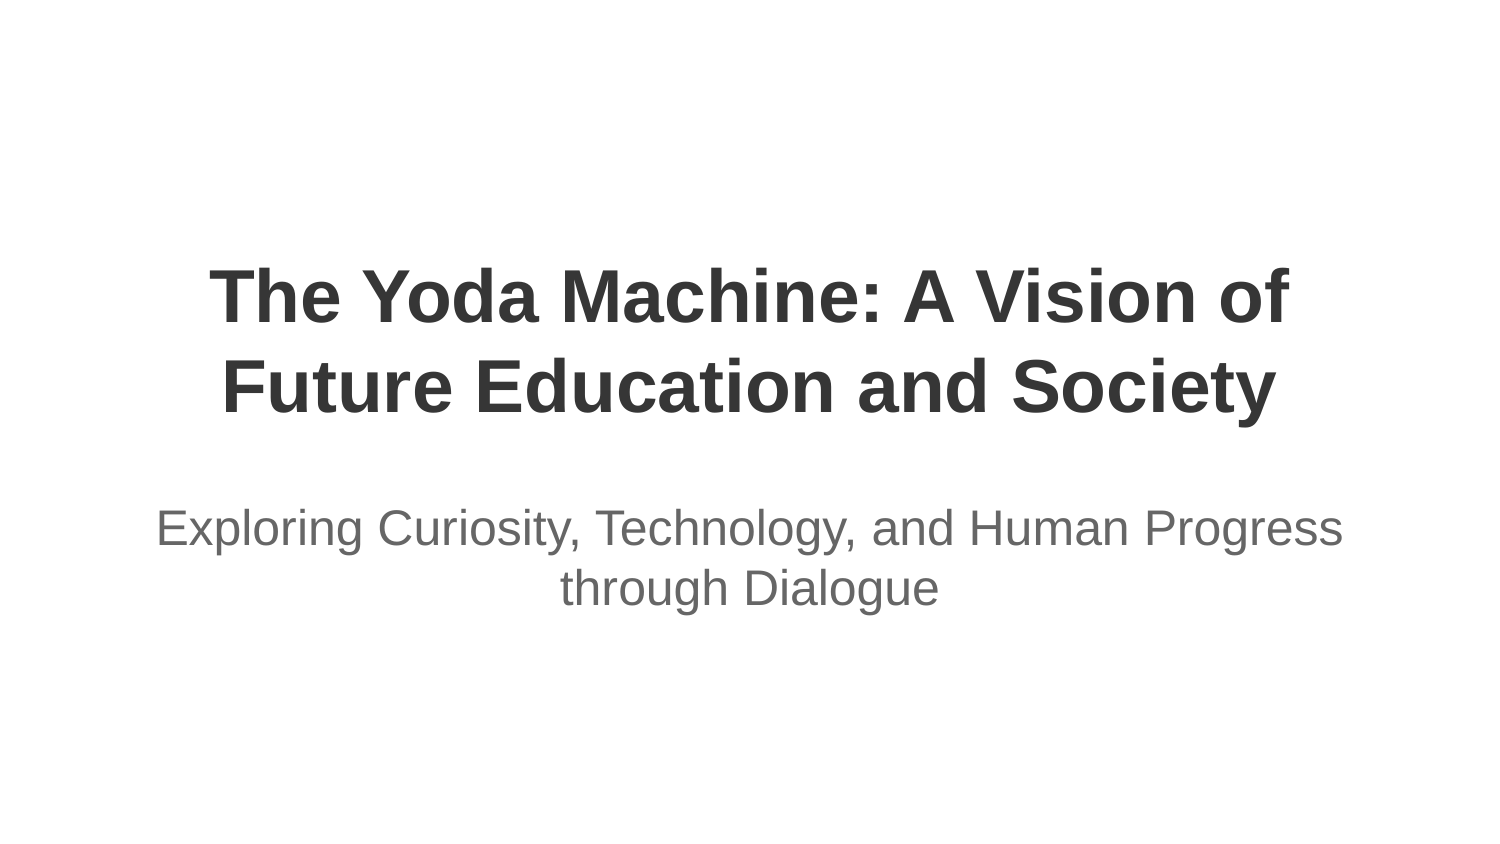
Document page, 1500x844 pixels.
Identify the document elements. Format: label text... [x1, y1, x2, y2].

text_box The Yoda Machine: A Vision of Future Education and Society [74, 224, 1425, 450]
text_box Exploring Curiosity, Technology, and Human Progress through Dialogue [74, 479, 1425, 630]
